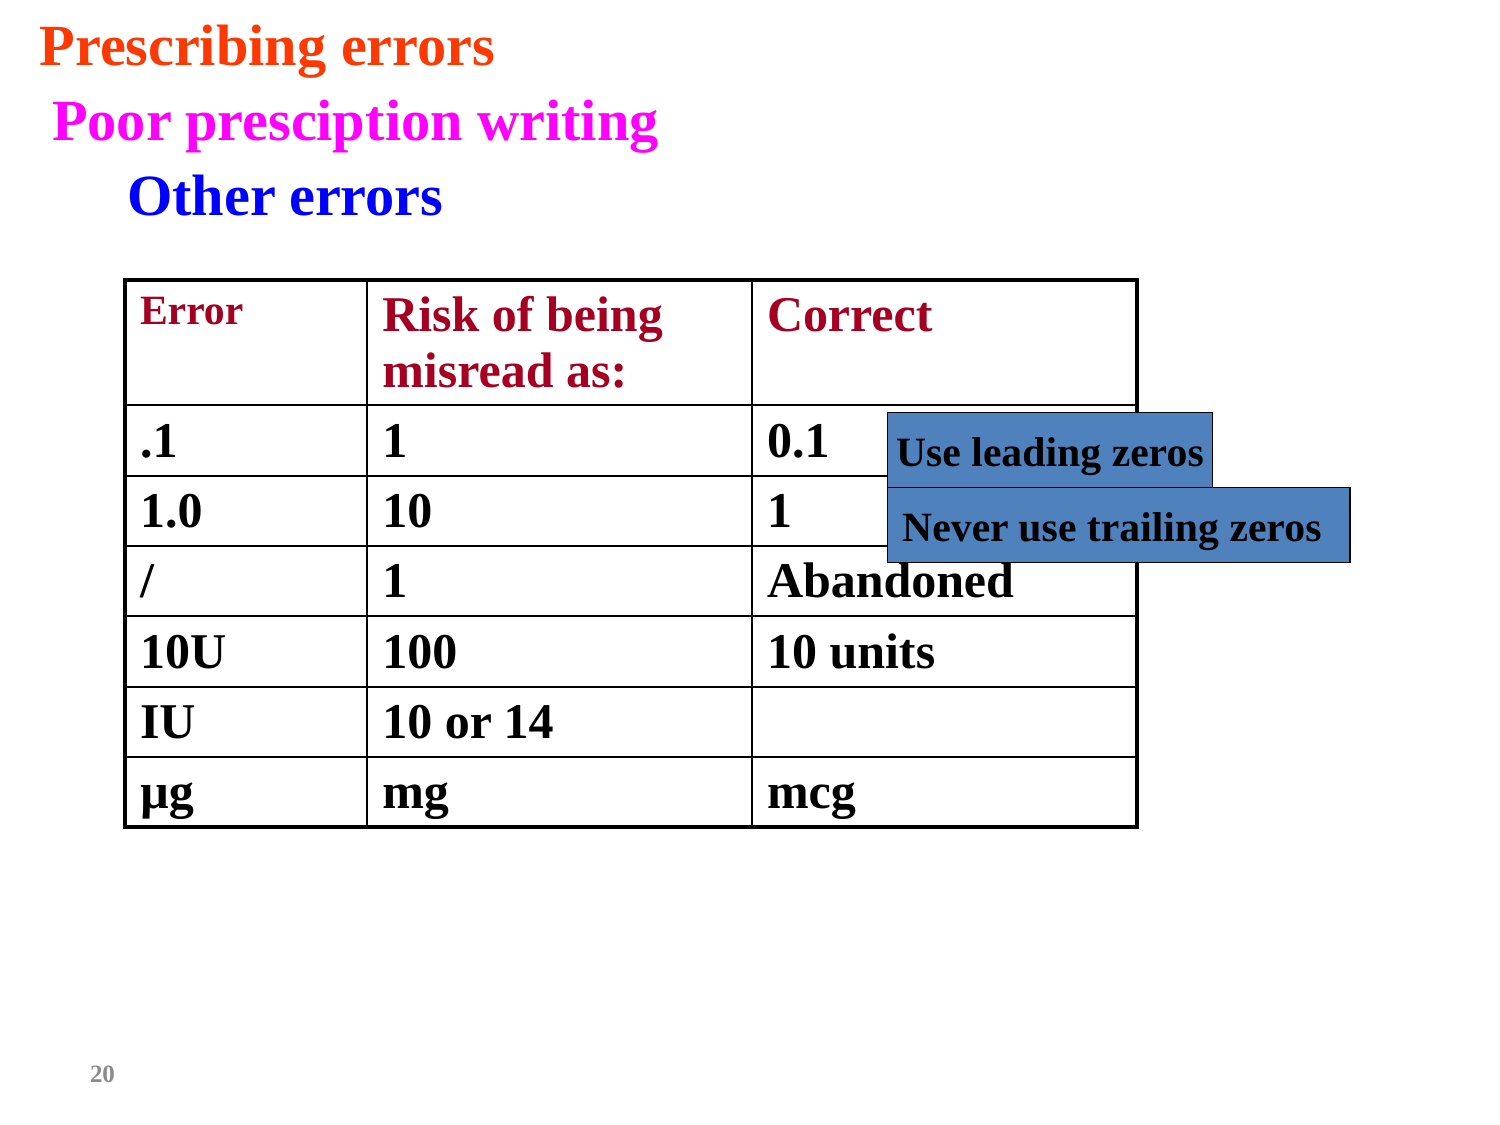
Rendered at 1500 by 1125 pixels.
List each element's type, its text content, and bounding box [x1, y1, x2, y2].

table_cell 1.0 [127, 477, 366, 545]
table_cell IU [127, 688, 366, 756]
table_cell 10 [368, 477, 751, 545]
table_cell Abandoned [753, 547, 1135, 615]
table_header Error [127, 282, 366, 404]
table_cell 10U [127, 617, 366, 686]
table_cell 10 or 14 [368, 688, 751, 756]
text_box Other errors [112, 149, 1363, 225]
table_cell .1 [127, 406, 366, 475]
table_cell 0.1 [753, 406, 1135, 475]
slide_number 20 [75, 1042, 425, 1103]
table_cell [753, 688, 1135, 756]
table_cell 10 units [753, 617, 1135, 686]
table_cell 1 [368, 406, 751, 475]
table_cell 1 [753, 477, 887, 545]
text_box Use leading zeros [887, 412, 1213, 487]
table_cell / [127, 547, 366, 615]
table_header Risk of being misread as: [368, 282, 751, 404]
text_box Never use trailing zeros [887, 487, 1350, 563]
table_cell µg [127, 758, 366, 825]
table_cell 1 [368, 547, 751, 615]
table_header Correct [753, 282, 1135, 404]
text_box Poor presciption writing [37, 74, 1425, 150]
table_cell mcg [753, 758, 1135, 825]
text_box Prescribing errors [24, 0, 1475, 88]
table_cell mg [368, 758, 751, 825]
table_cell 100 [368, 617, 751, 686]
